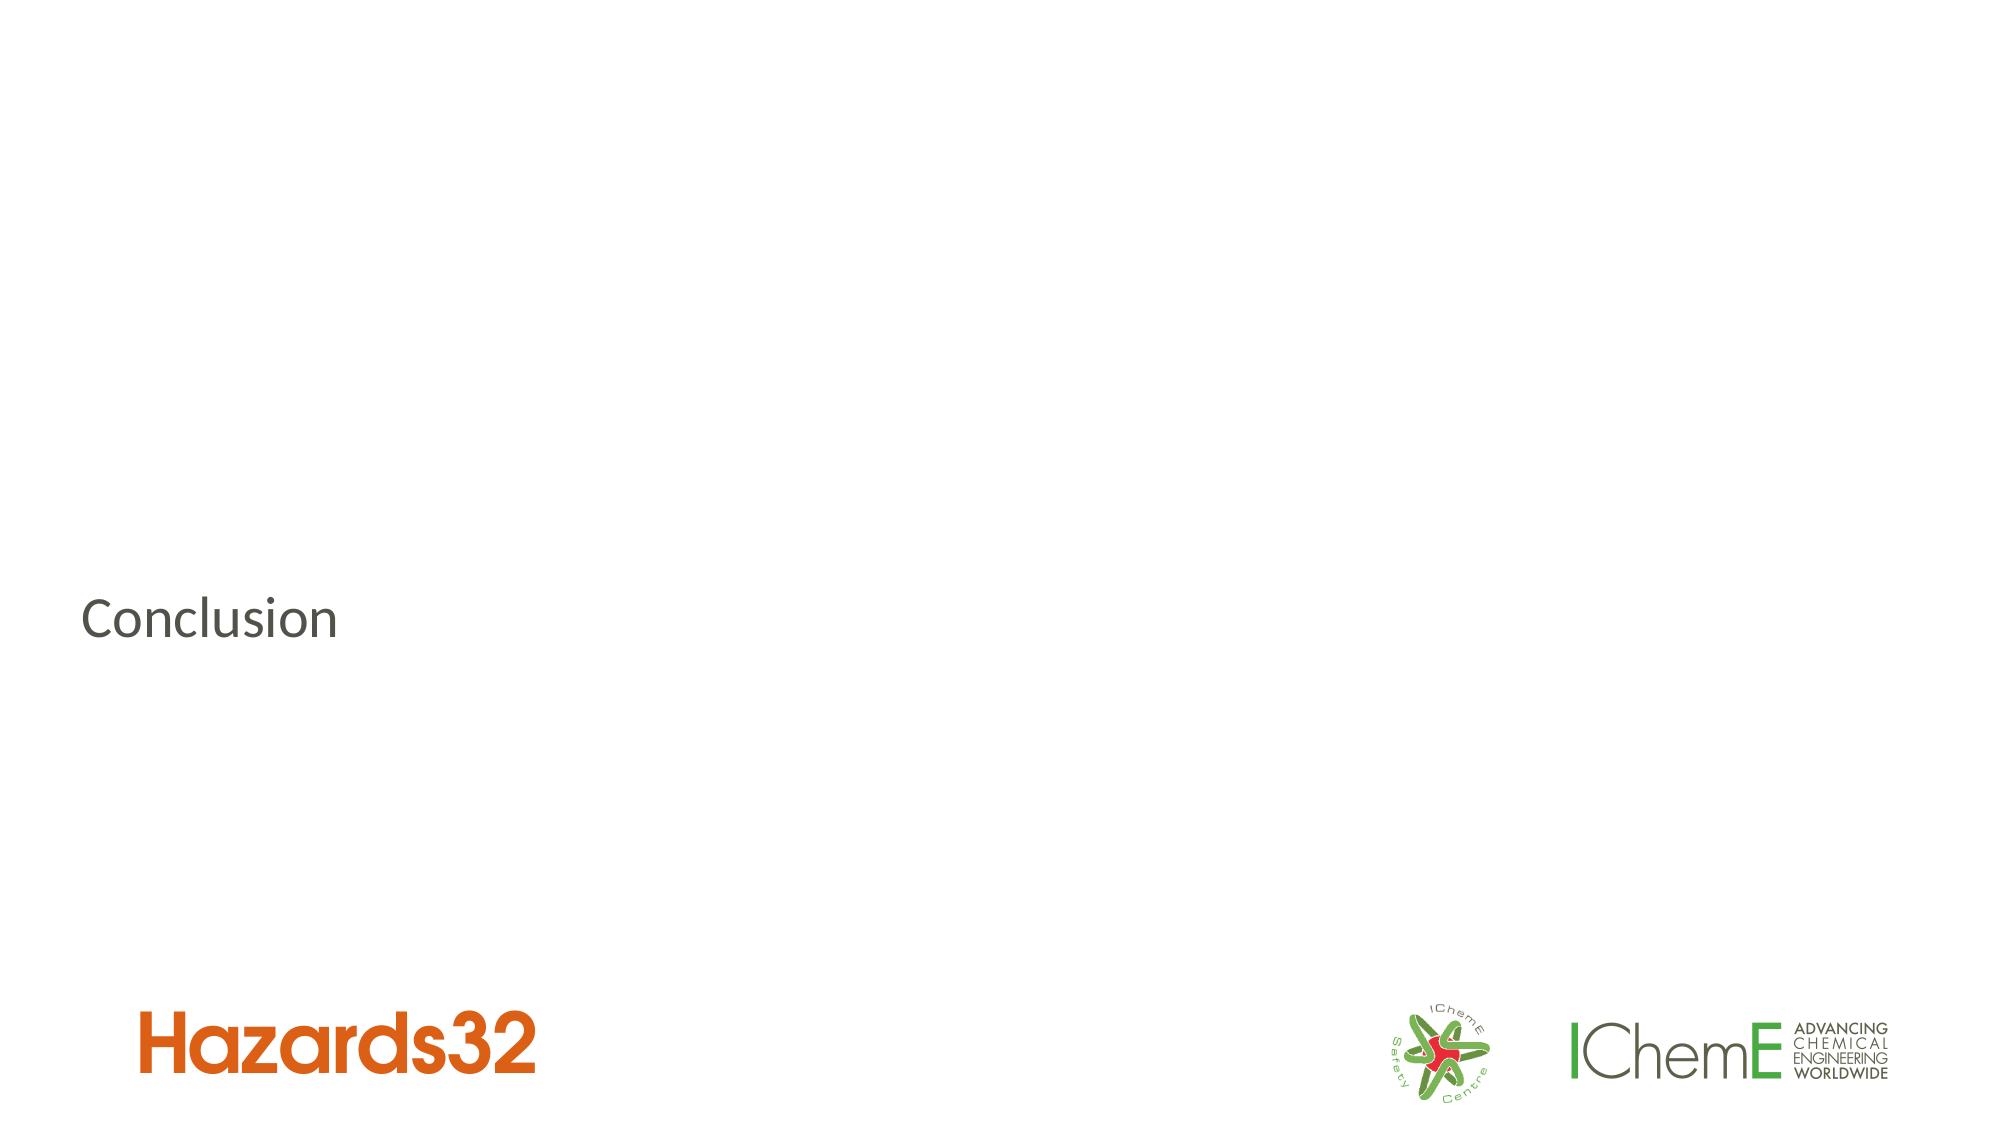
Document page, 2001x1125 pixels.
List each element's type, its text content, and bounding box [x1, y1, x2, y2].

picture [0, 0, 2000, 1125]
text_box Conclusion [66, 580, 1899, 655]
